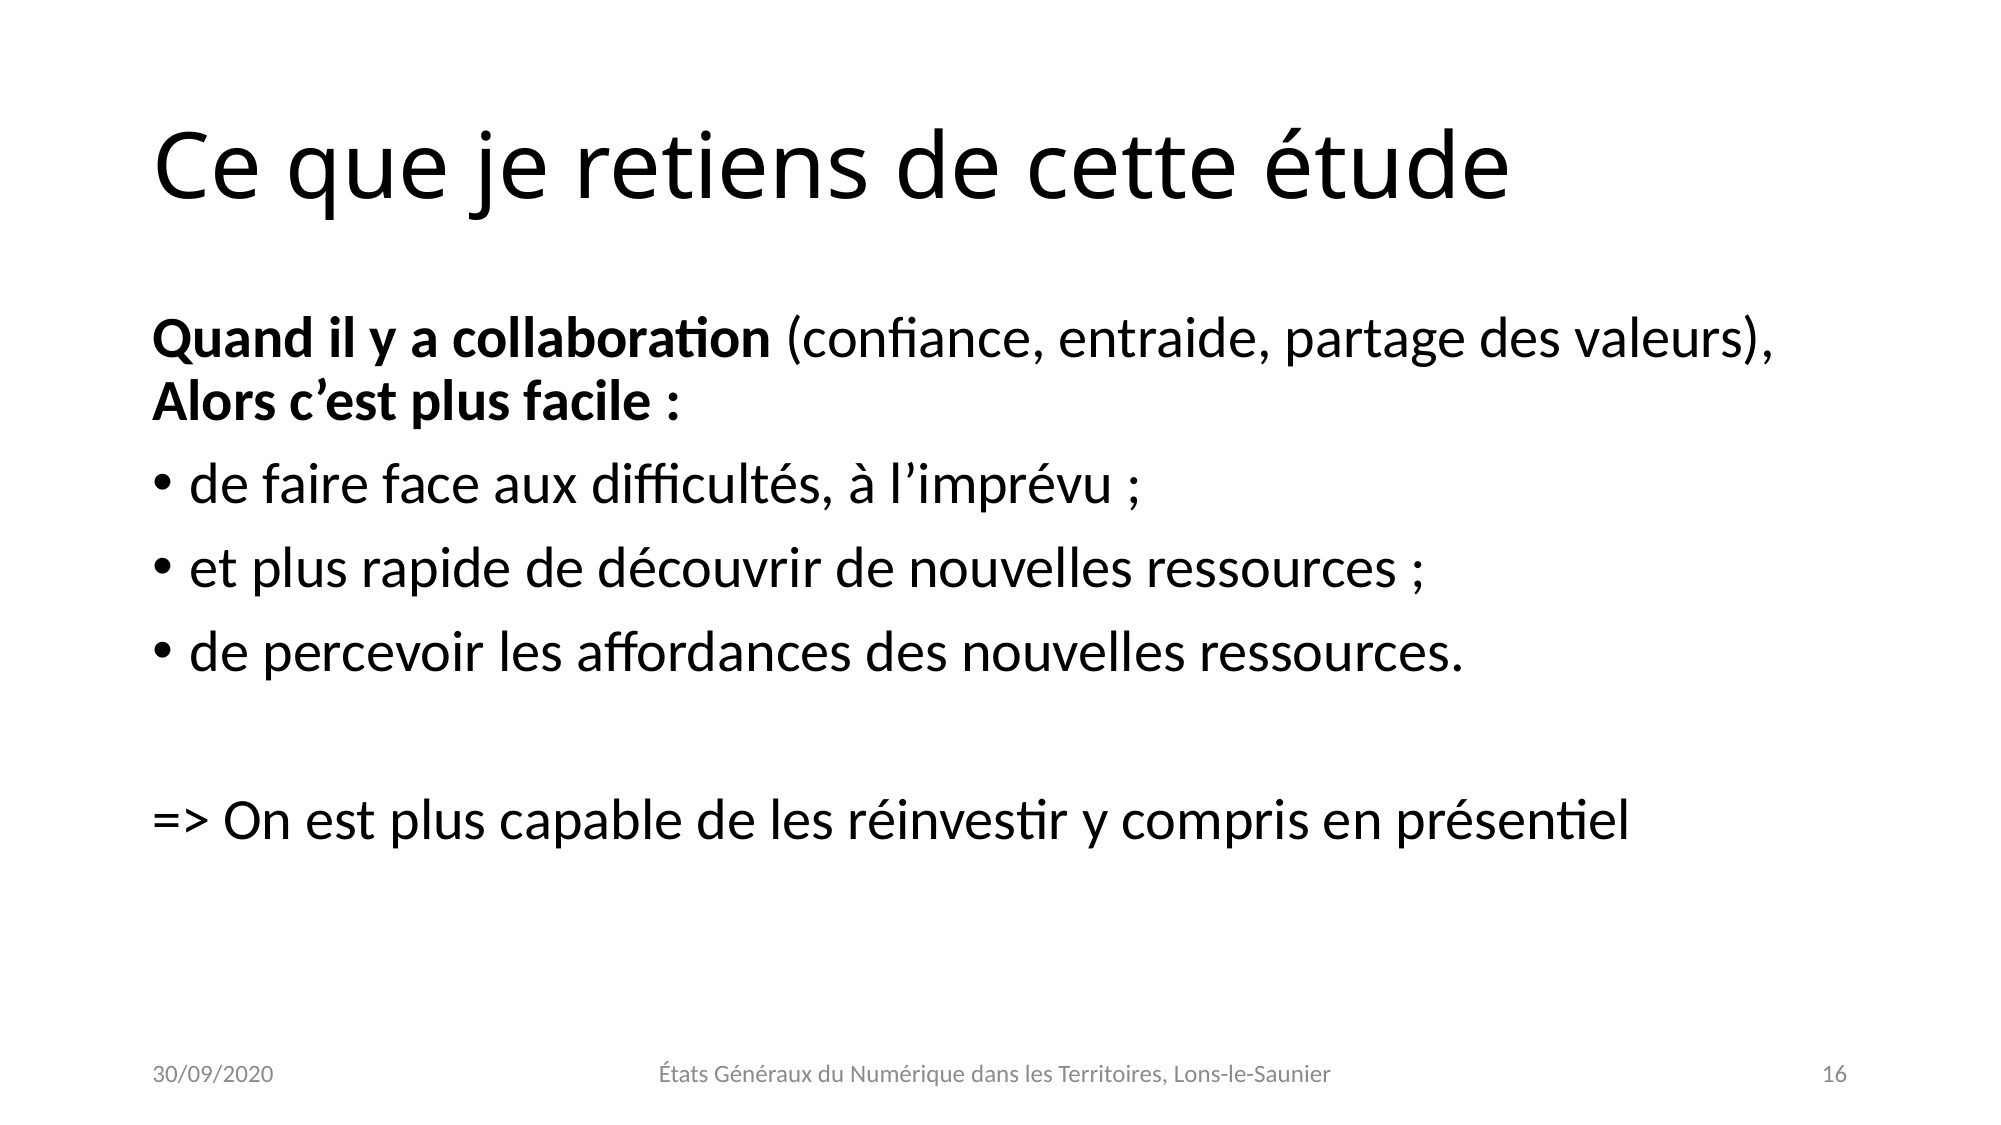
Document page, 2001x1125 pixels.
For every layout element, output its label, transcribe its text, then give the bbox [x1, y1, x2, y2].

slide_number 16 [1412, 1042, 1863, 1103]
list Quand il y a collaboration (confiance, entraide, partage des valeurs), Alors c’est plus facile : de faire face aux difficultés, à l’imprévu ; et plus rapide de découvrir de nouvelles ressources ; de percevoir les affordances des nouvelles ressources. => On est plus capable de les réinvestir y compris en présentiel [137, 299, 1863, 1014]
footer États Généraux du Numérique dans les Territoires, Lons-le-Saunier [624, 1042, 1368, 1103]
title Ce que je retiens de cette étude [137, 59, 1863, 278]
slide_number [137, 1042, 588, 1103]
